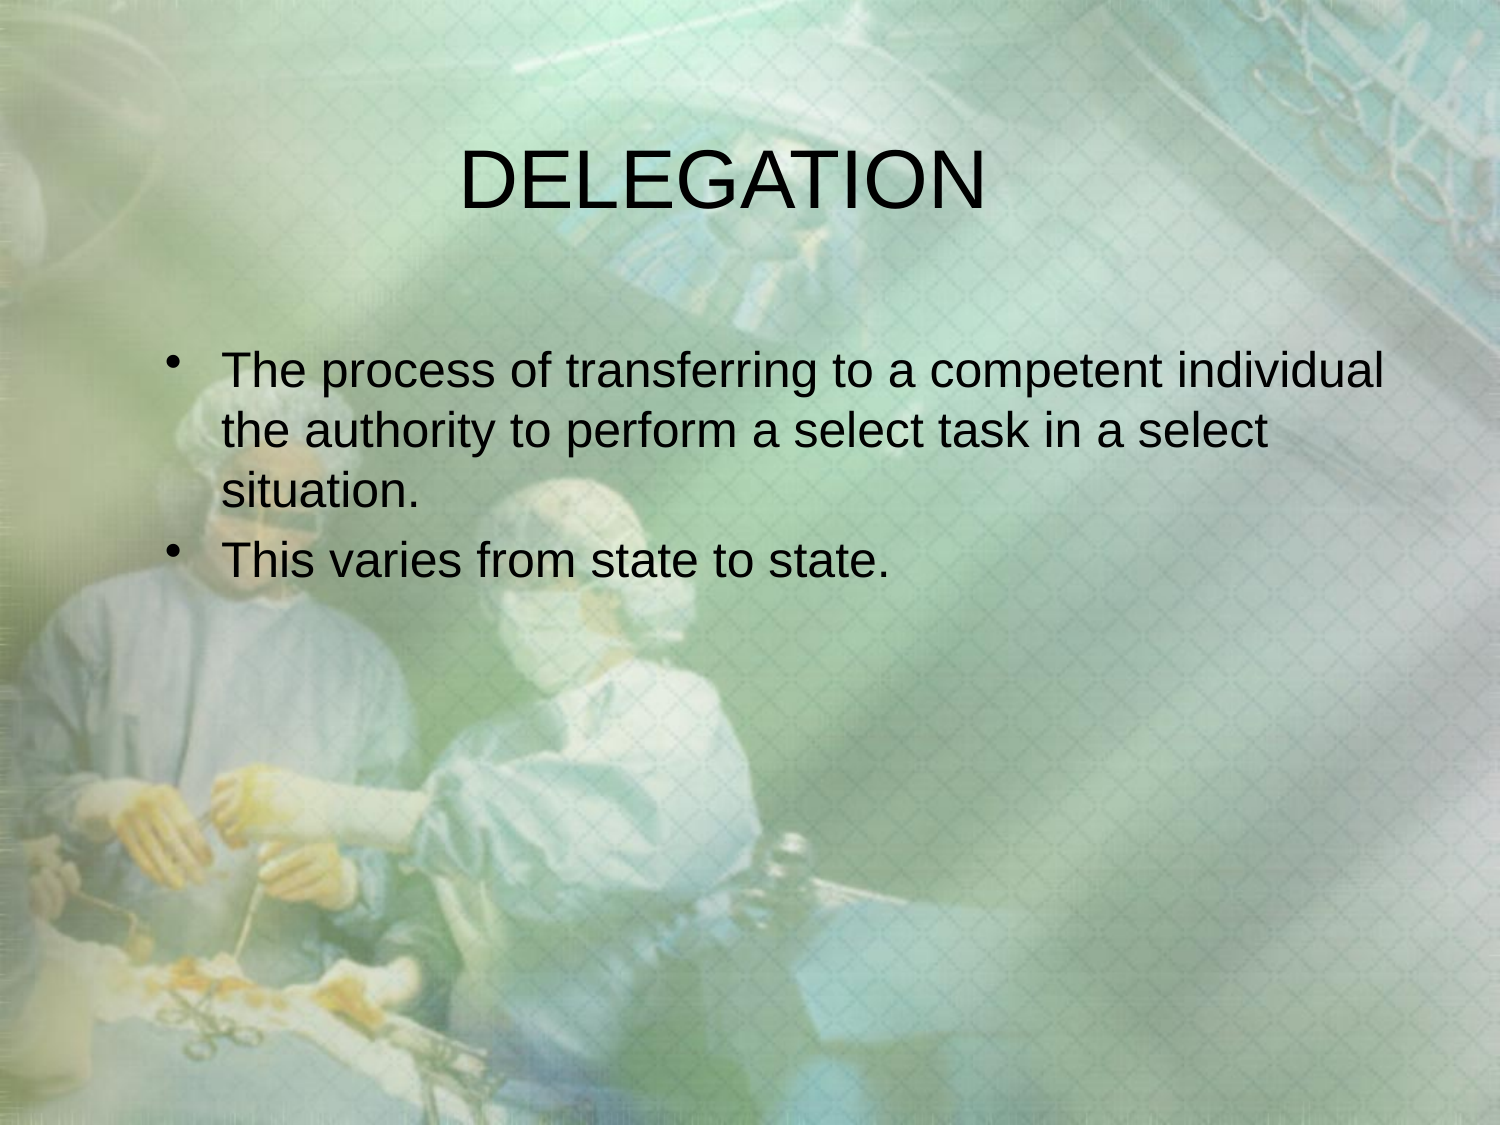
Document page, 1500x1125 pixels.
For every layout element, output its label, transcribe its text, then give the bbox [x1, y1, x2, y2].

title DELEGATION [443, 44, 1480, 233]
list The process of transferring to a competent individual the authority to perform a select task in a select situation. This varies from state to state. [149, 329, 1451, 1018]
picture [0, 0, 1500, 1125]
